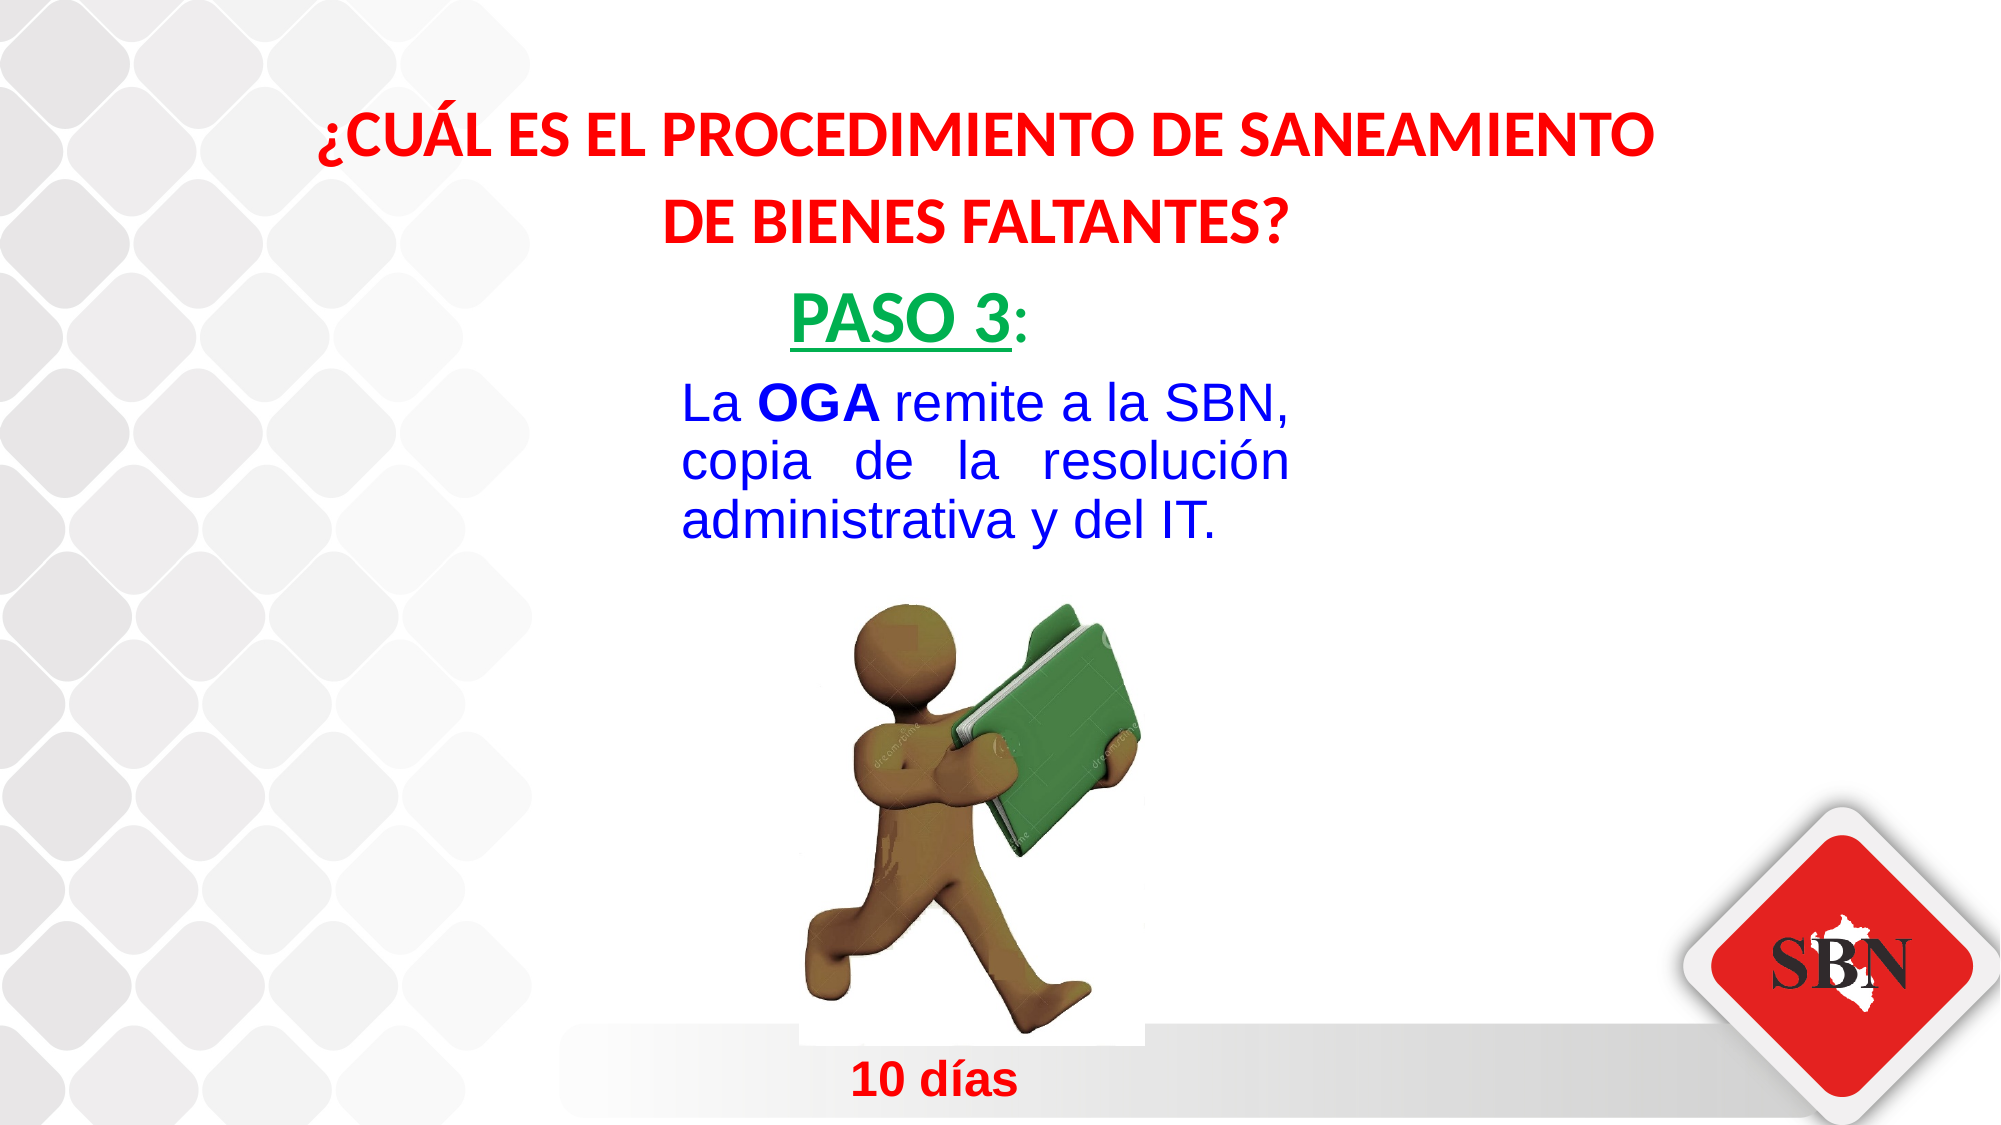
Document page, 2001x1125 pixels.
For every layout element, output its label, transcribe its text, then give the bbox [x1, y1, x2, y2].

text_box 10 días [835, 1046, 1035, 1115]
picture [0, 0, 2001, 1125]
text_box La OGA remite a la SBN, copia de la resolución administrativa y del IT. [666, 367, 1307, 558]
text_box PASO 3: [775, 270, 1057, 367]
text_box ¿CUÁL ES EL PROCEDIMIENTO DE SANEAMIENTO DE BIENES FALTANTES? [267, 91, 1706, 269]
